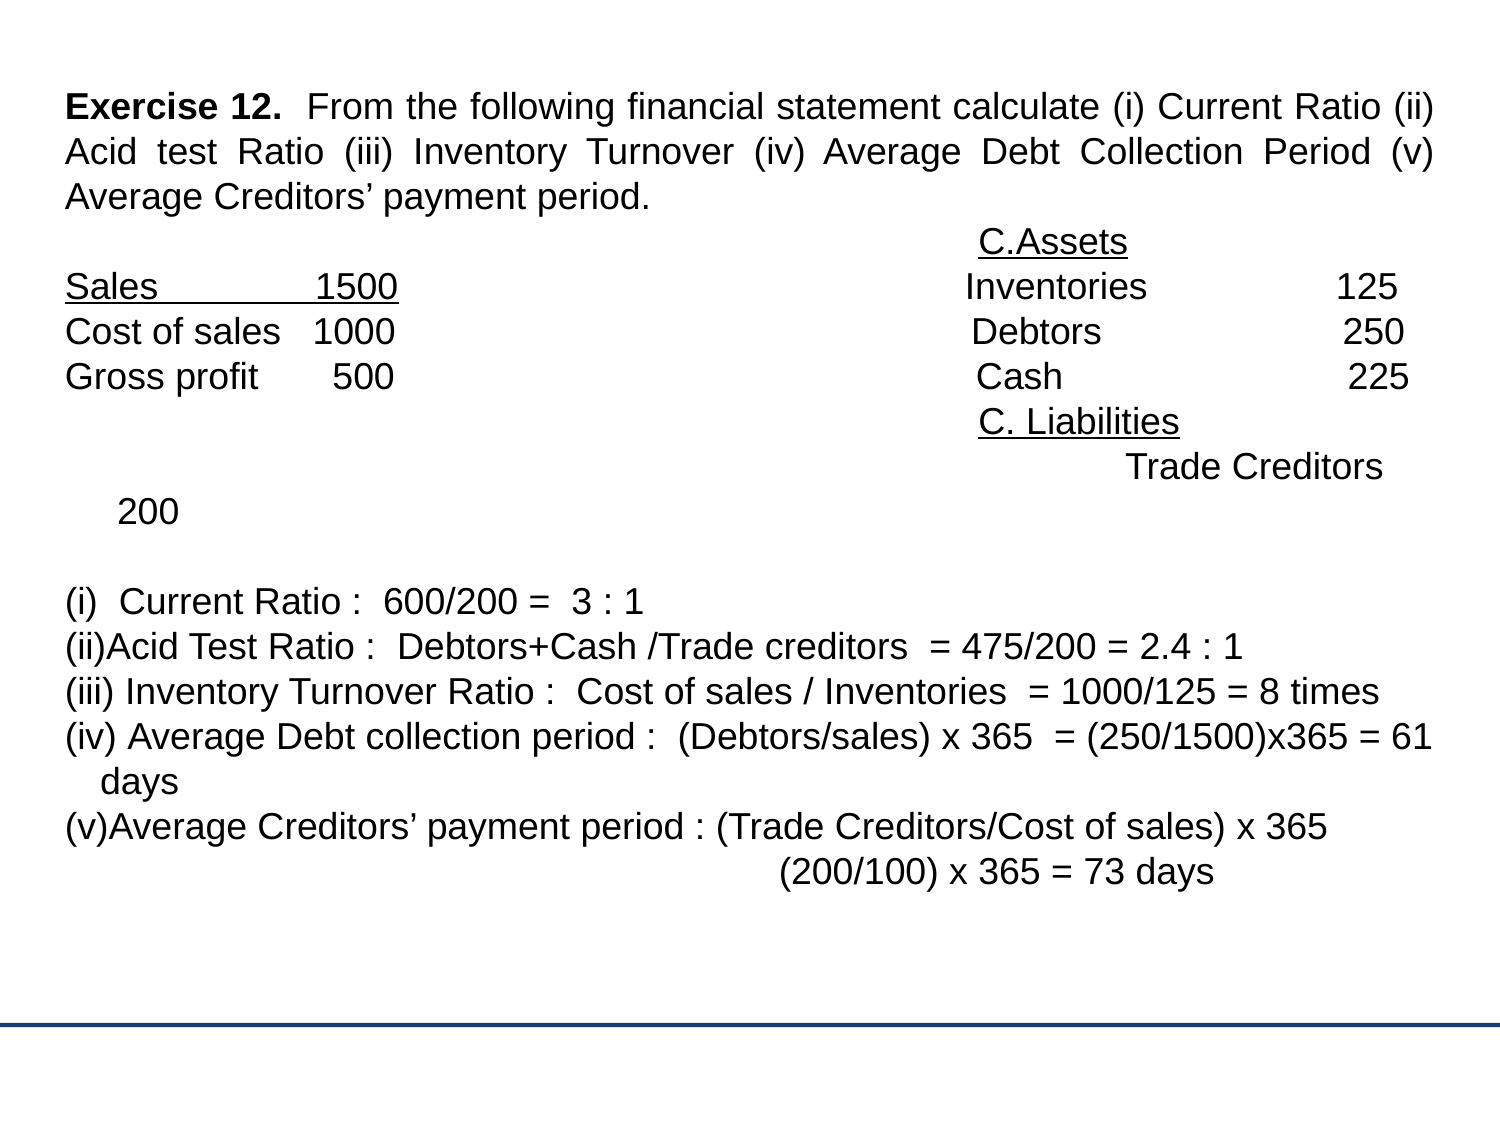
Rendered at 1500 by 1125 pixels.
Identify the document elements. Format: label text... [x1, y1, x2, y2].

text_box Exercise 12. From the following financial statement calculate (i) Current Ratio (ii) Acid test Ratio (iii) Inventory Turnover (iv) Average Debt Collection Period (v) Average Creditors’ payment period. C.Assets Sales 1500 Inventories 125 Cost of sales 1000 Debtors 250 Gross profit 500 Cash 225 C. Liabilities Trade Creditors 200 (i) Current Ratio : 600/200 = 3 : 1 Acid Test Ratio : Debtors+Cash /Trade creditors = 475/200 = 2.4 : 1 Inventory Turnover Ratio : Cost of sales / Inventories = 1000/125 = 8 times Average Debt collection period : (Debtors/sales) x 365 = (250/1500)x365 = 61 days Average Creditors’ payment period : (Trade Creditors/Cost of sales) x 365 (200/100) x 365 = 73 days [50, 74, 1450, 1035]
